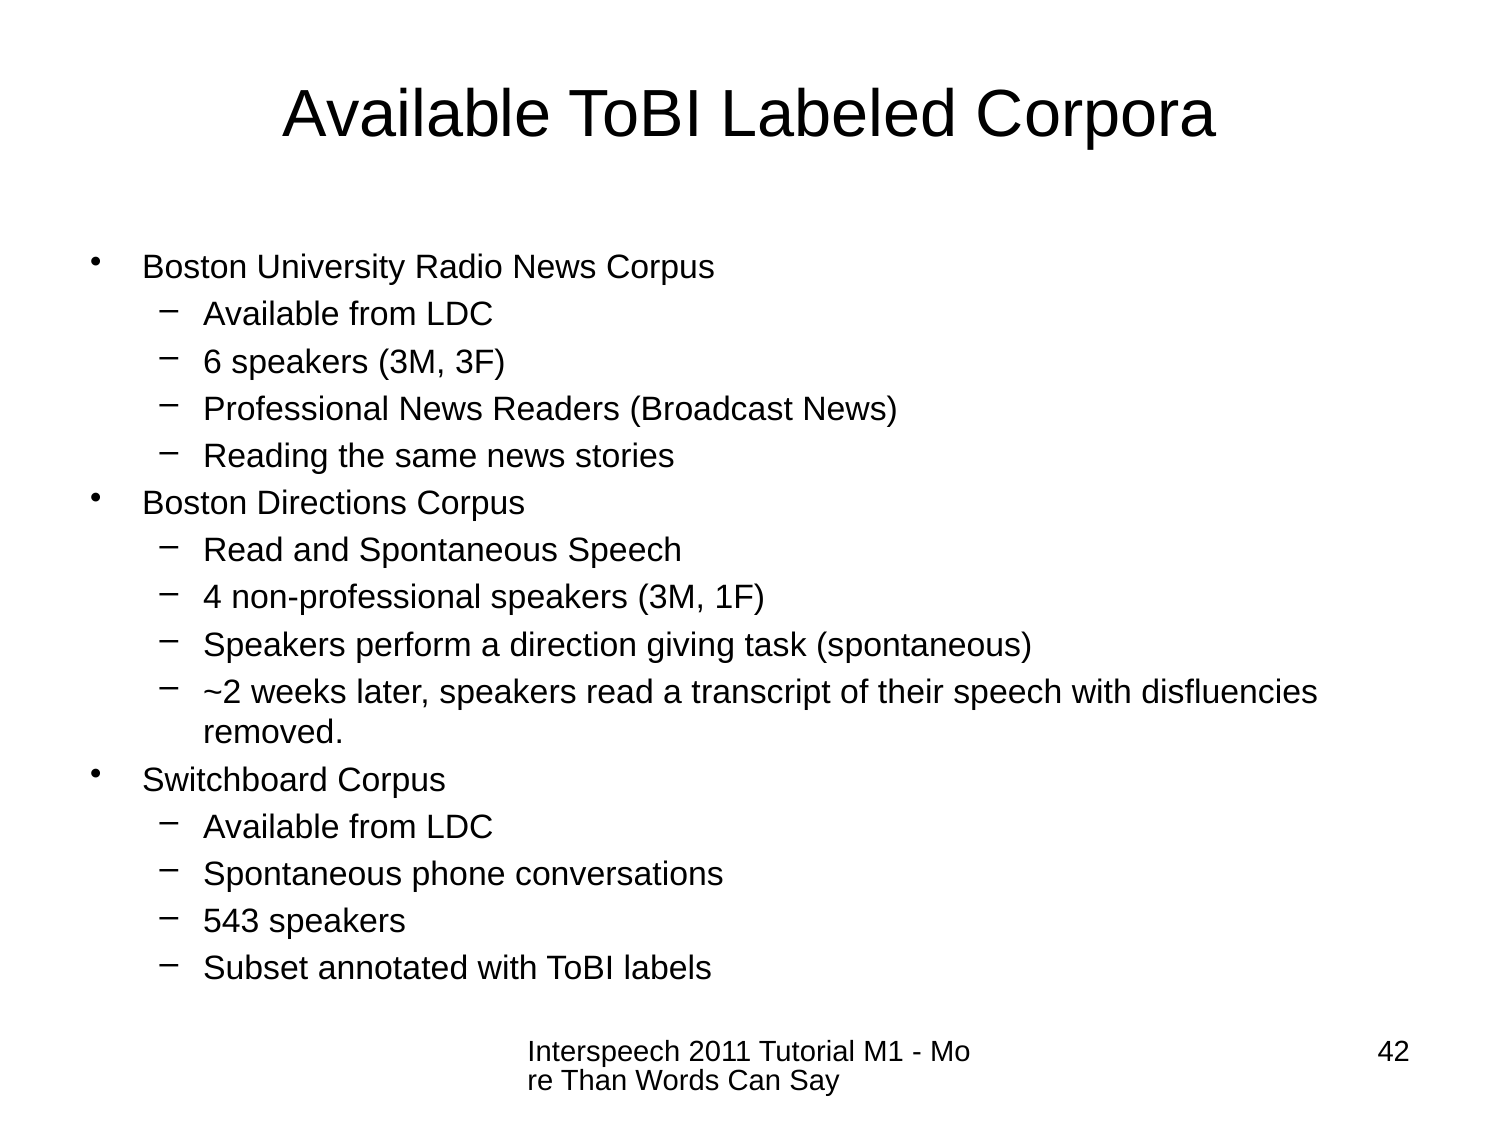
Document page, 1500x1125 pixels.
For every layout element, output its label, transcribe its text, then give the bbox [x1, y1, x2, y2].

slide_number 42 [1074, 1024, 1425, 1103]
title Available ToBI Labeled Corpora [75, 45, 1425, 175]
footer Interspeech 2011 Tutorial M1 - More Than Words Can Say [512, 1024, 988, 1103]
list Boston University Radio News Corpus Available from LDC 6 speakers (3M, 3F) Professional News Readers (Broadcast News) Reading the same news stories Boston Directions Corpus Read and Spontaneous Speech 4 non-professional speakers (3M, 1F) Speakers perform a direction giving task (spontaneous) ~2 weeks later, speakers read a transcript of their speech with disfluencies removed. Switchboard Corpus Available from LDC Spontaneous phone conversations 543 speakers Subset annotated with ToBI labels [75, 237, 1425, 1005]
